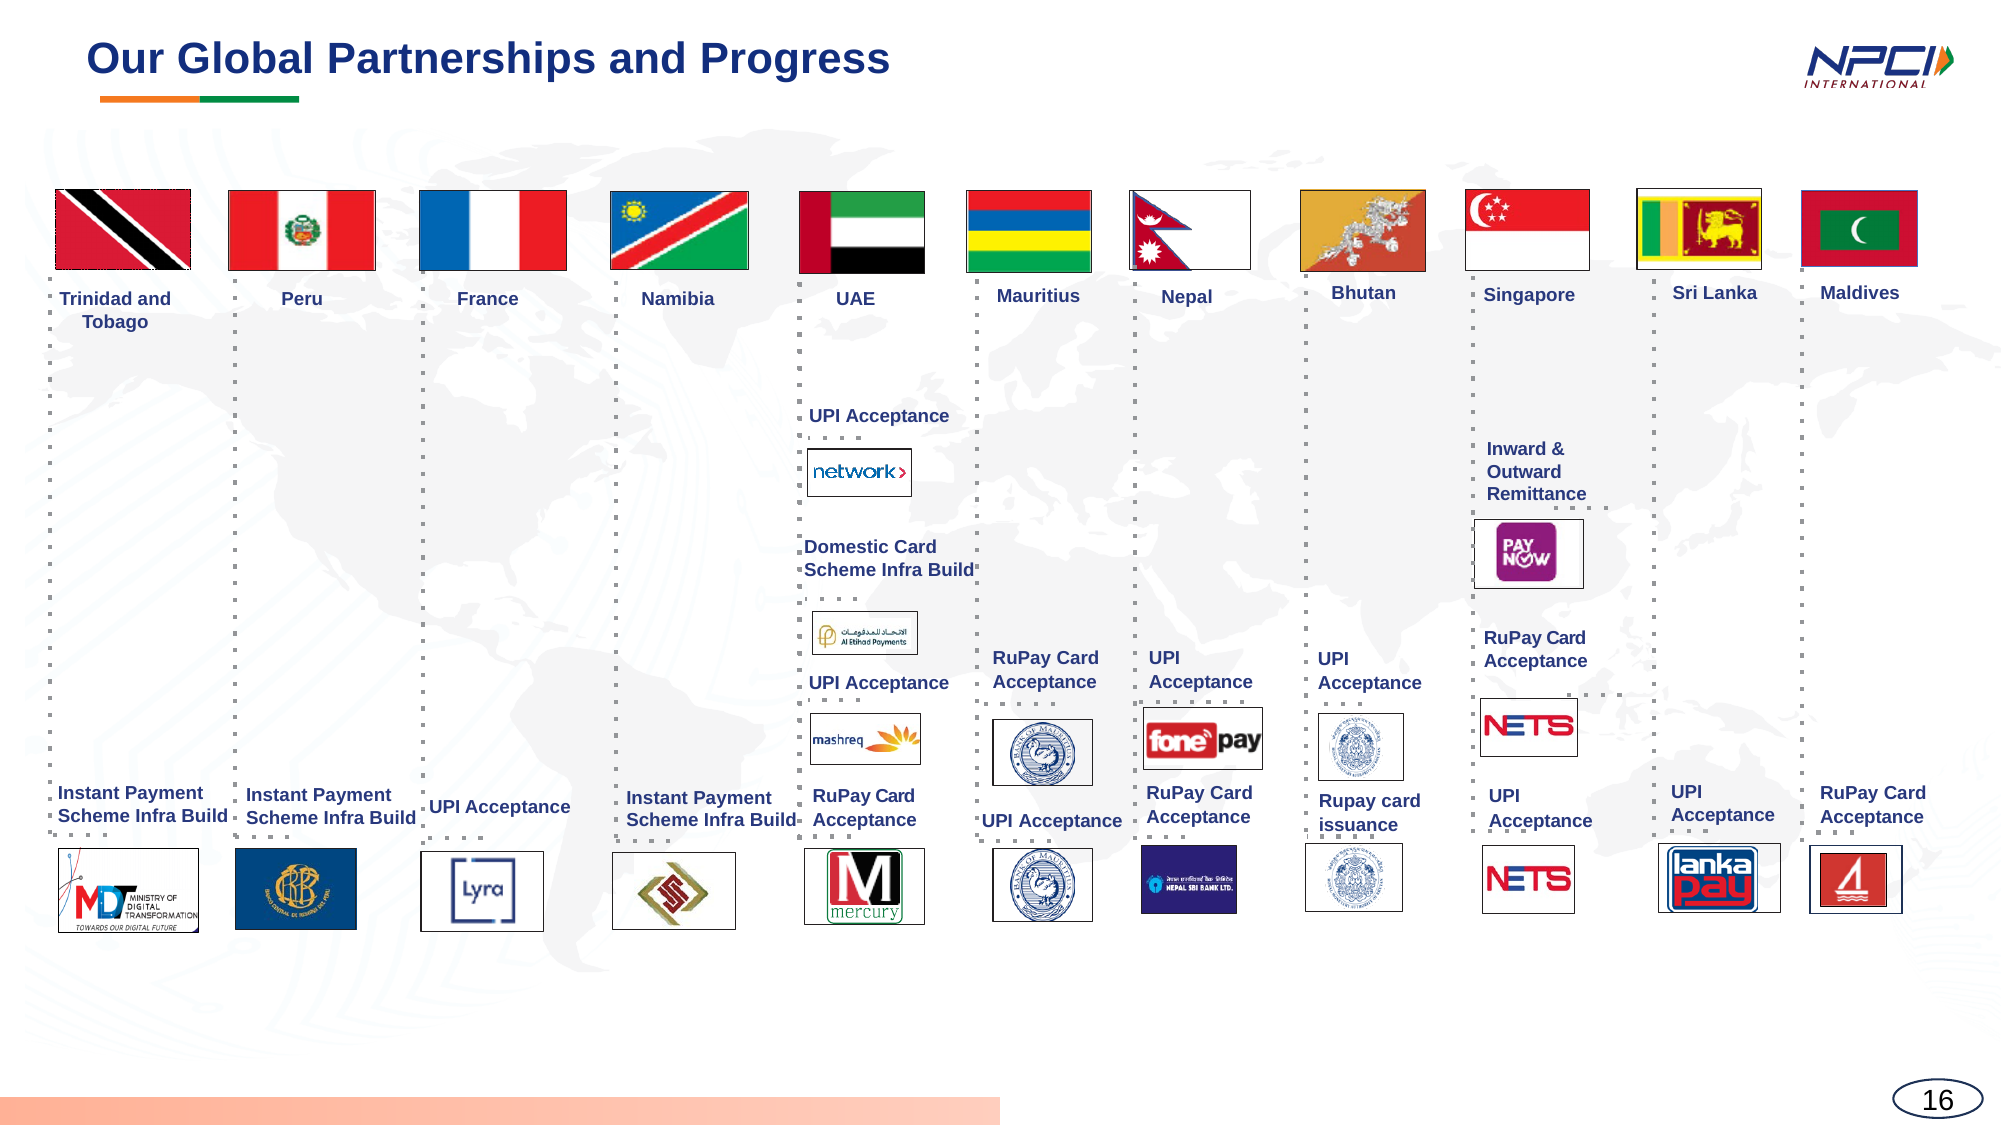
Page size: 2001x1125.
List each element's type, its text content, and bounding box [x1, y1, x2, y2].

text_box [35, 188, 1953, 932]
picture [25, 128, 2000, 1068]
text_box 16 [1892, 1078, 1984, 1119]
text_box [71, 22, 1968, 103]
text_box [0, 1097, 1001, 1125]
